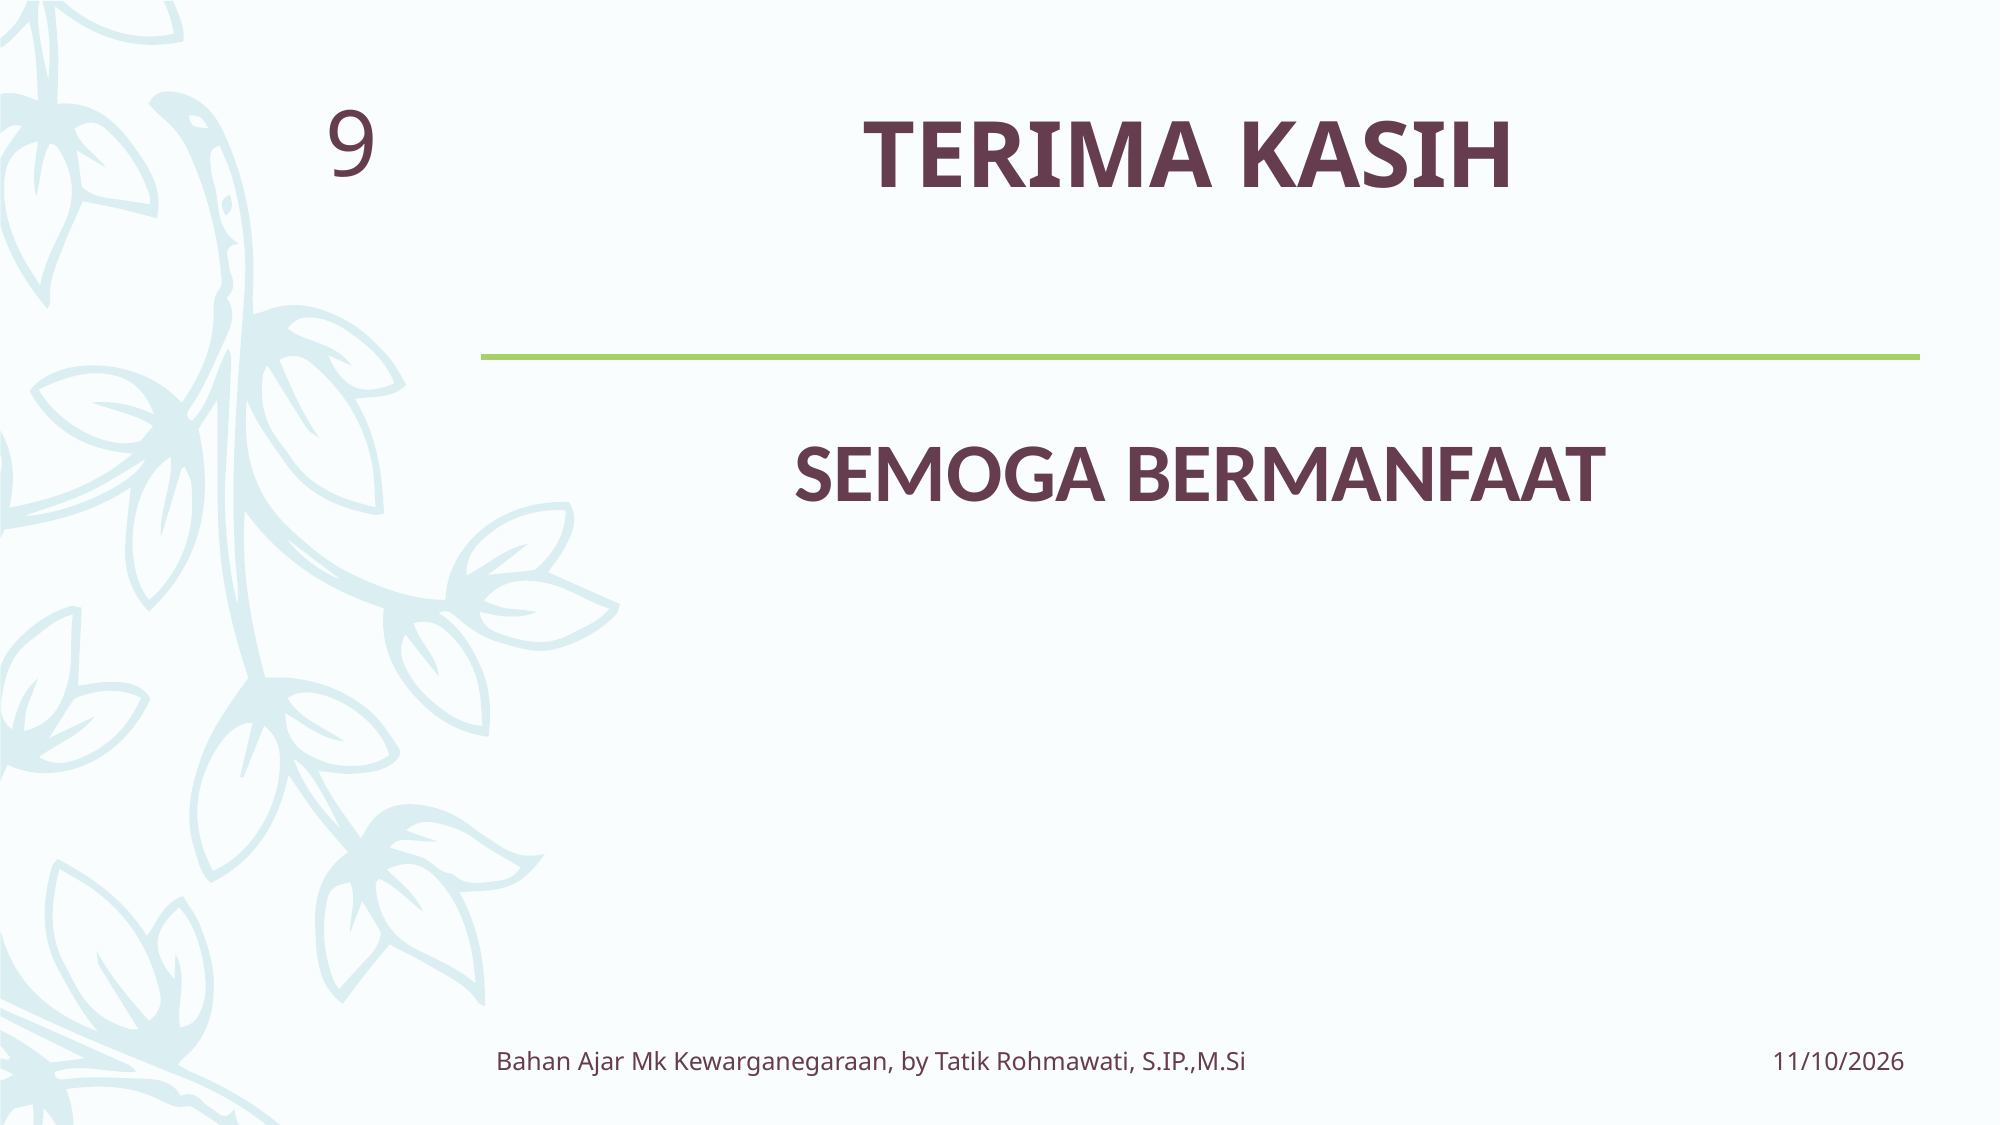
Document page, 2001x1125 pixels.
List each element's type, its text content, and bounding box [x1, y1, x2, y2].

title TERIMA KASIH [460, 93, 1920, 350]
footer Bahan Ajar Mk Kewarganegaraan, by Tatik Rohmawati, S.IP.,M.Si [481, 1032, 1411, 1093]
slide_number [1470, 1032, 1920, 1093]
list SEMOGA BERMANFAAT [481, 399, 1920, 999]
slide_number 9 [84, 118, 394, 218]
